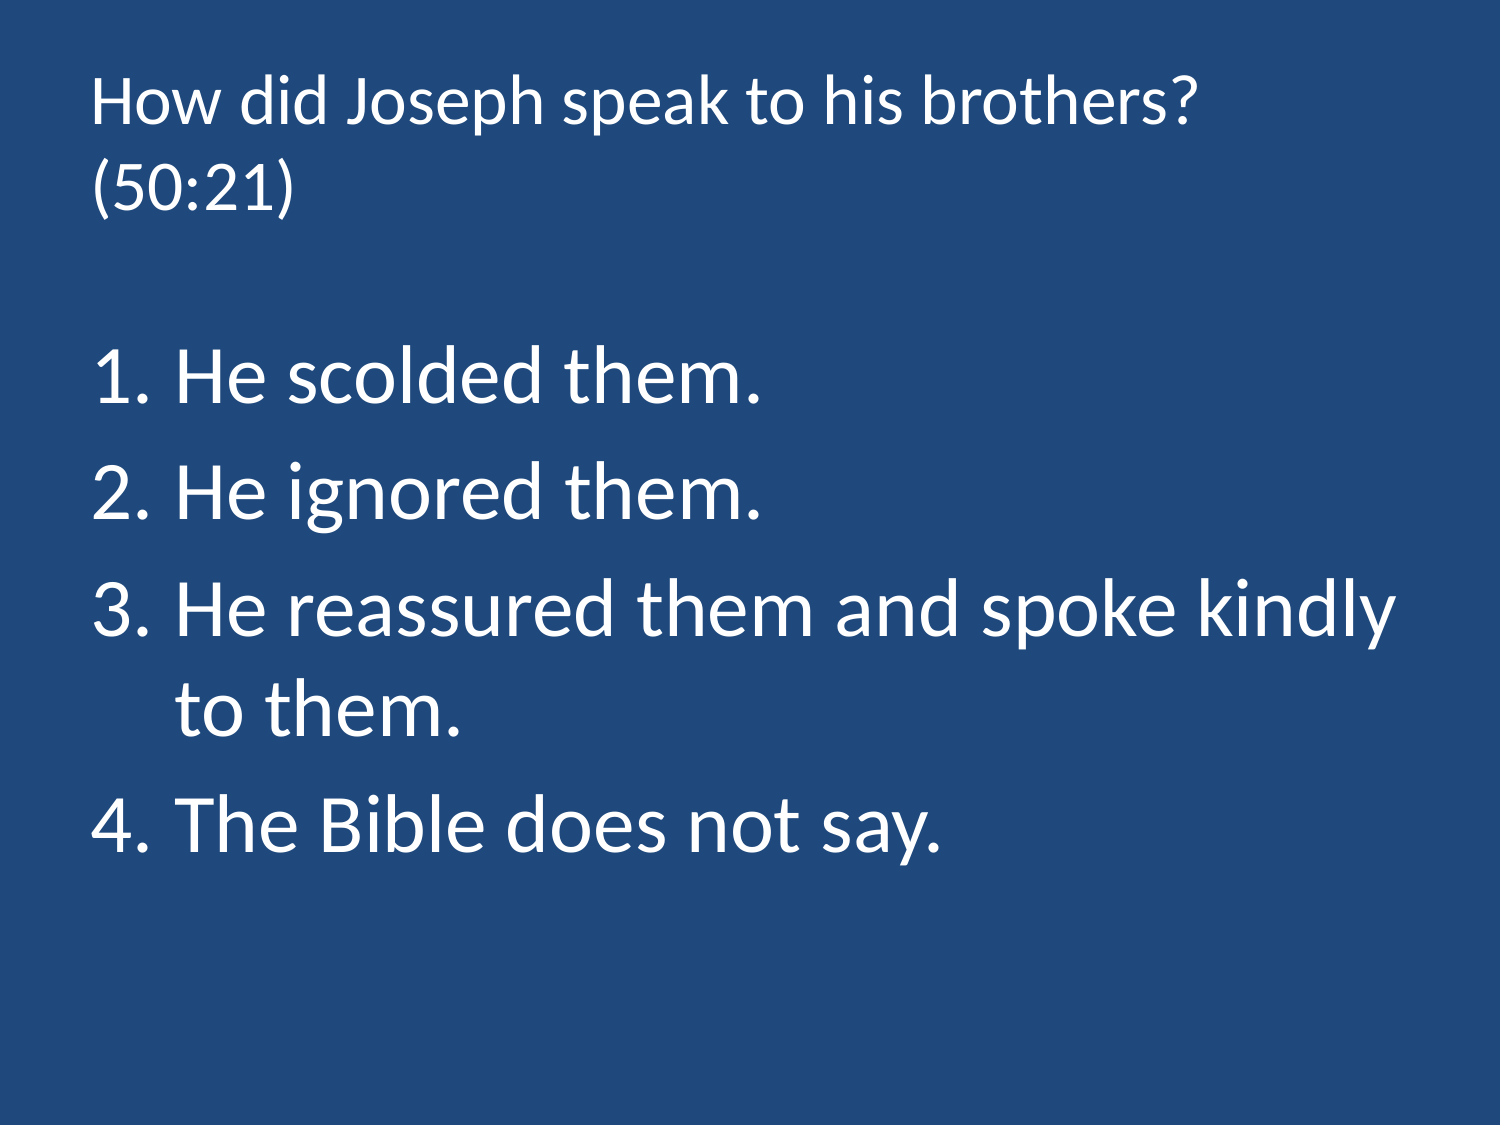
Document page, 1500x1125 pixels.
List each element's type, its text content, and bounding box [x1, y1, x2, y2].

list He scolded them. He ignored them. He reassured them and spoke kindly to them. The Bible does not say. [75, 312, 1425, 1005]
title How did Joseph speak to his brothers? (50:21) [75, 45, 1425, 233]
